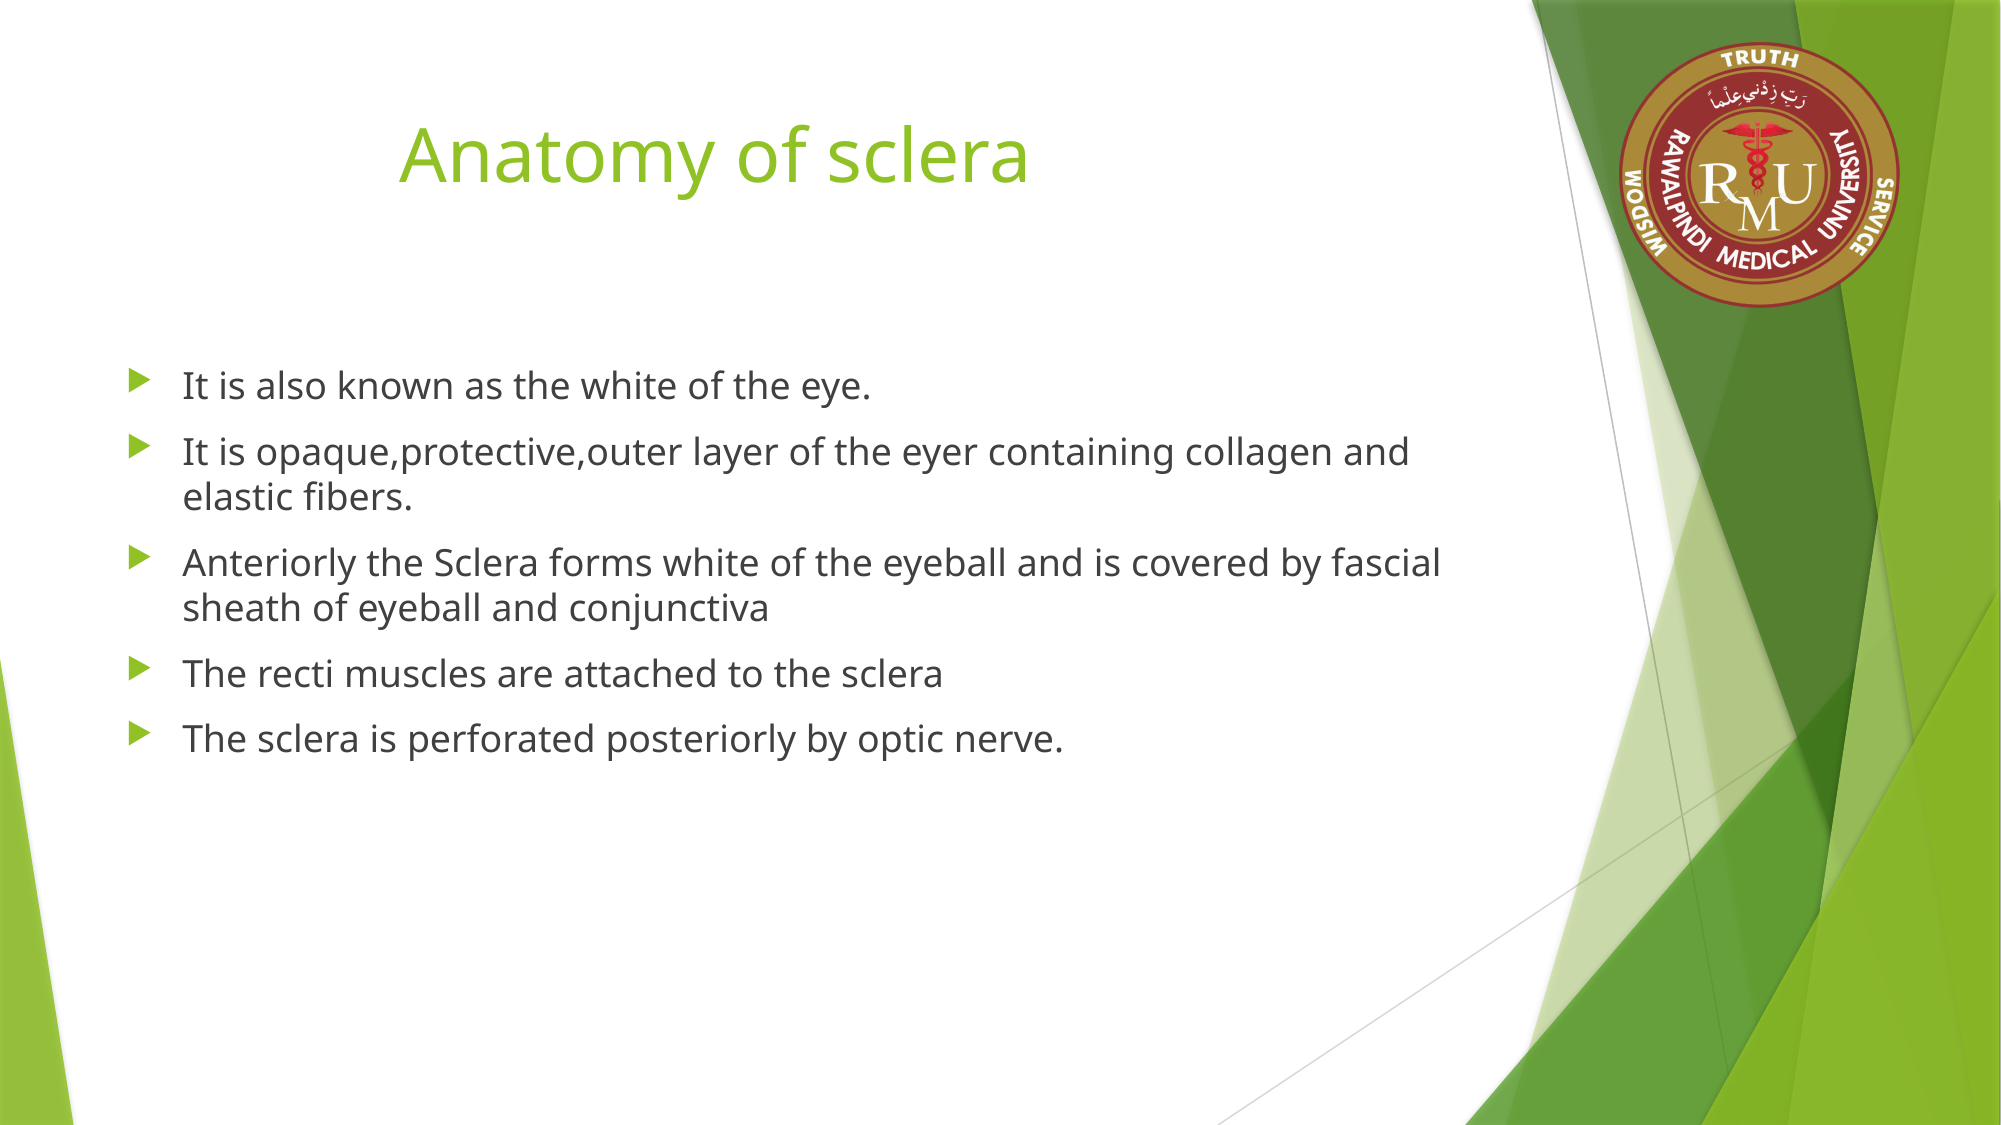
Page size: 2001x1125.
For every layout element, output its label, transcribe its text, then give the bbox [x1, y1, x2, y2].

picture [1618, 42, 1901, 309]
list It is also known as the white of the eye. It is opaque,protective,outer layer of the eyer containing collagen and elastic fibers. Anteriorly the Sclera forms white of the eyeball and is covered by fascial sheath of eyeball and conjunctiva The recti muscles are attached to the sclera The sclera is perforated posteriorly by optic nerve. [111, 354, 1522, 992]
title Anatomy of sclera [111, 99, 1522, 317]
